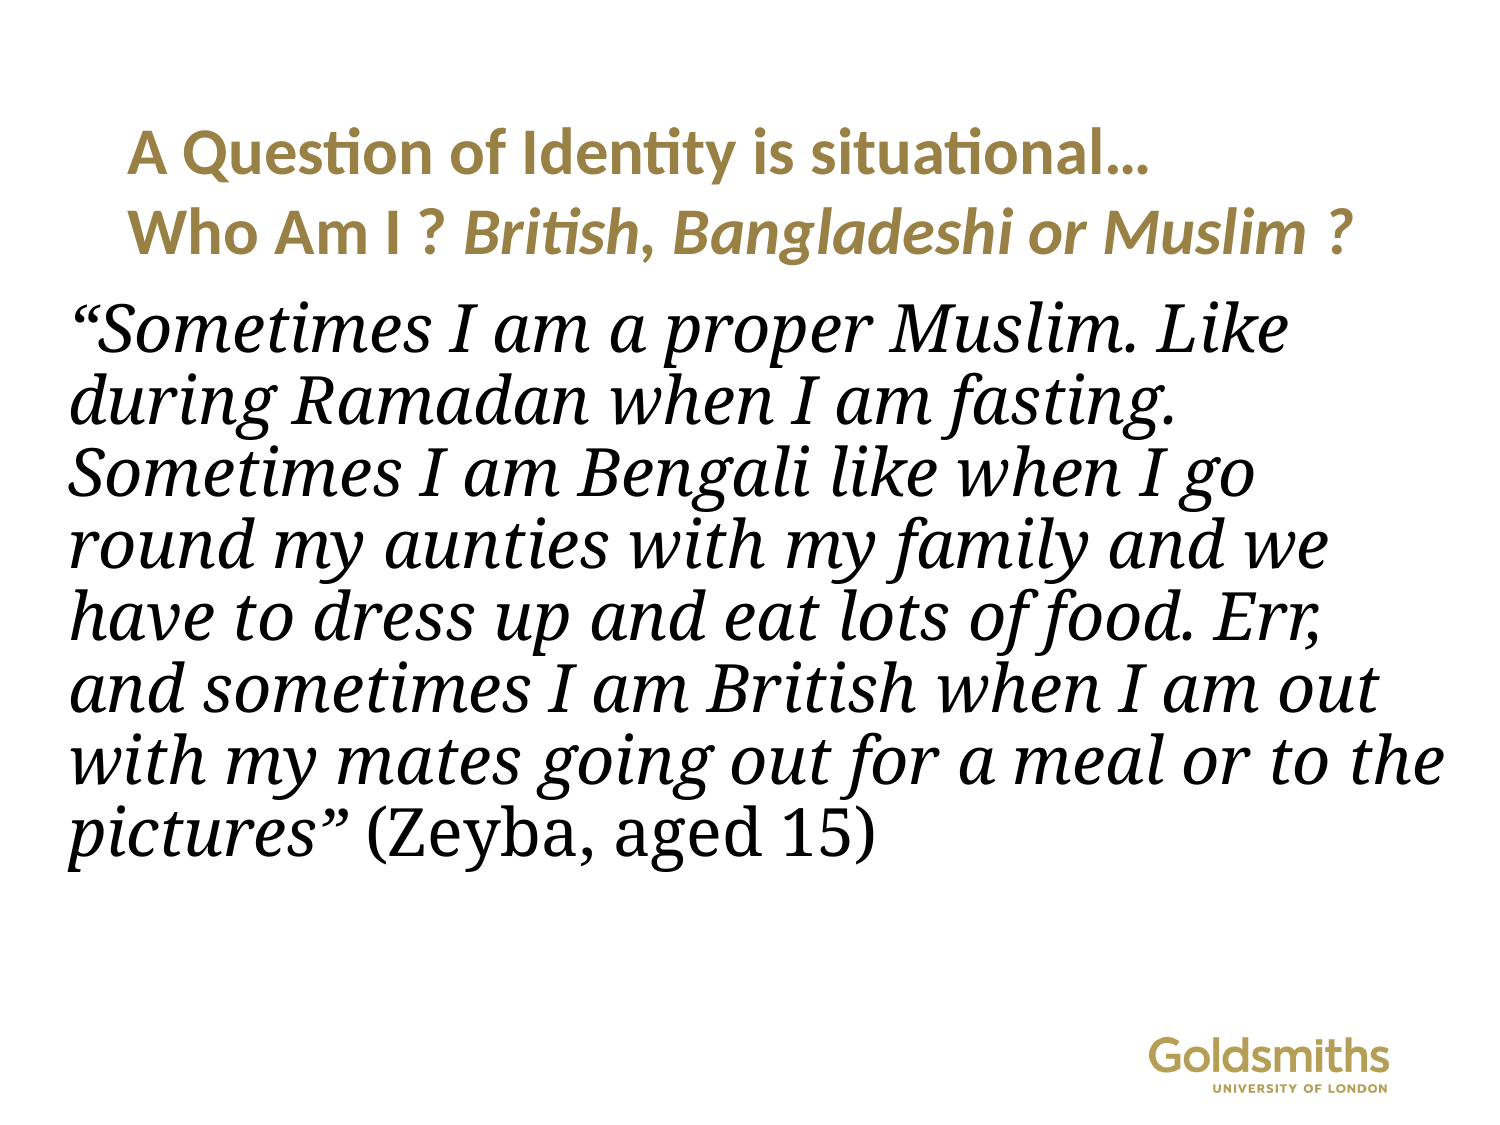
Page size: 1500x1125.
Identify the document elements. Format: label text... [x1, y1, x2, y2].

list “Sometimes I am a proper Muslim. Like during Ramadan when I am fasting. Sometimes I am Bengali like when I go round my aunties with my family and we have to dress up and eat lots of food. Err, and sometimes I am British when I am out with my mates going out for a meal or to the pictures” (Zeyba, aged 15) [53, 287, 1471, 1083]
picture [1149, 1083, 1389, 1093]
title A Question of Identity is situational… Who Am I ? British, Bangladeshi or Muslim ? [112, 99, 1388, 287]
